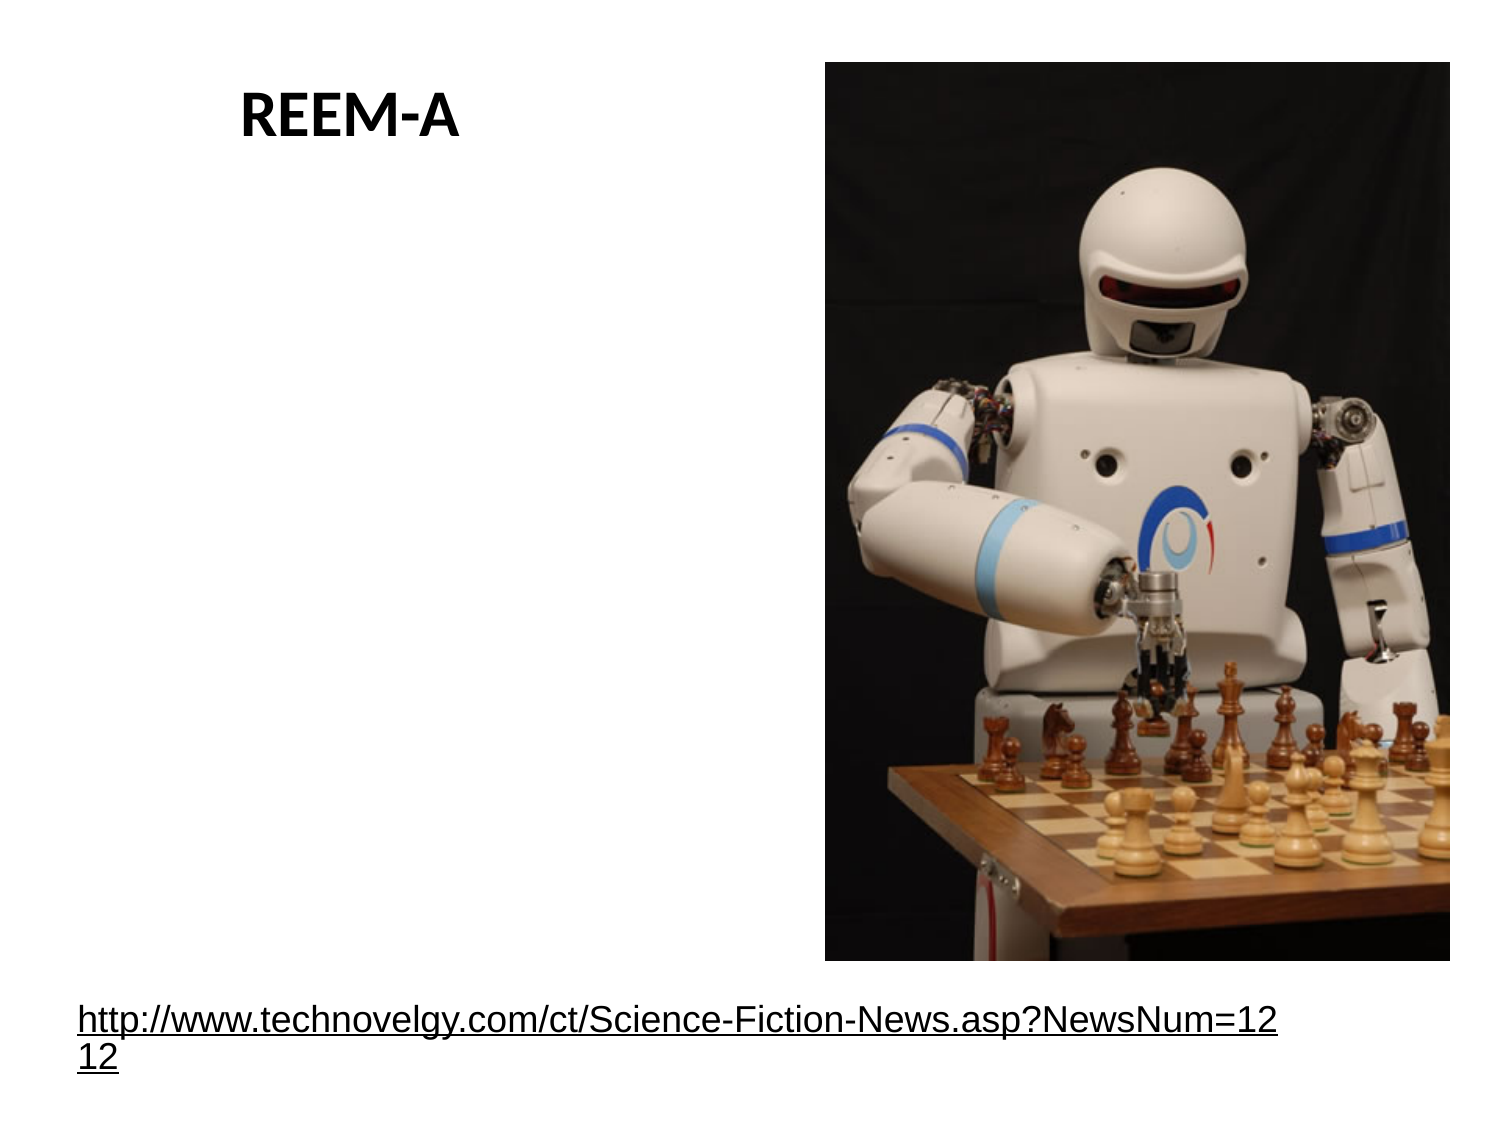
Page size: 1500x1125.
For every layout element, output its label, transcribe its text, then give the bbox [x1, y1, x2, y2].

picture [824, 62, 1451, 962]
title REEM-A [75, 45, 625, 175]
text_box http://www.technovelgy.com/ct/Science-Fiction-News.asp?NewsNum=1212 [62, 987, 1300, 1093]
